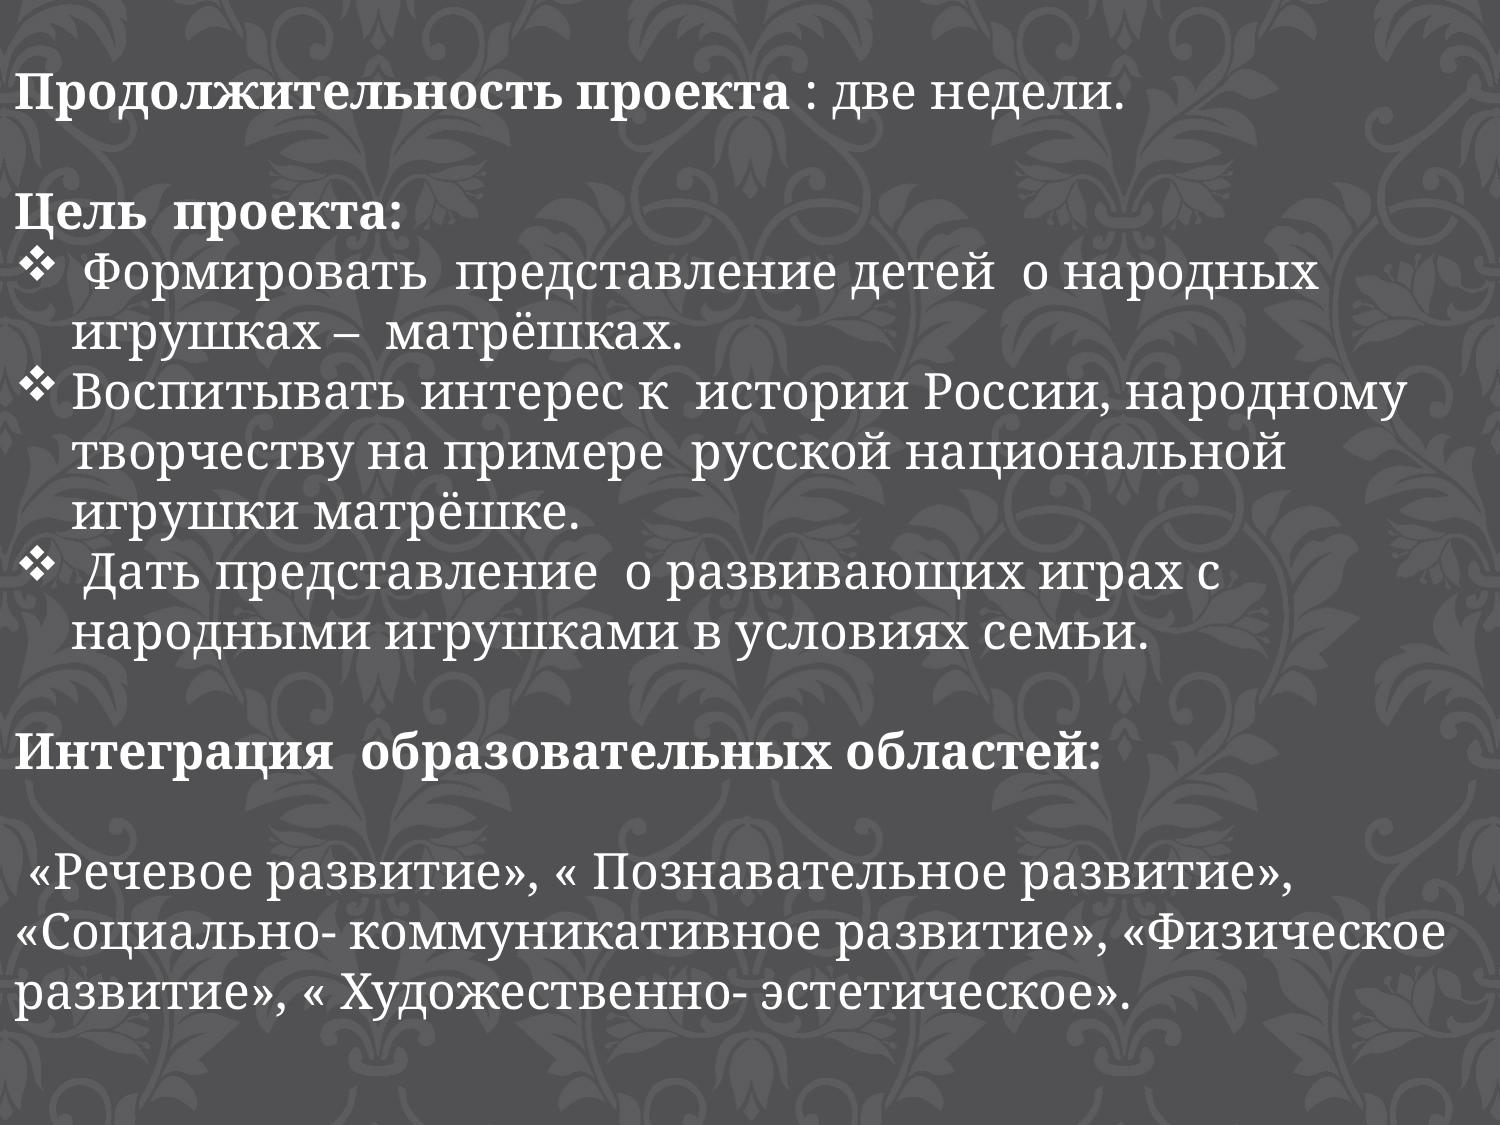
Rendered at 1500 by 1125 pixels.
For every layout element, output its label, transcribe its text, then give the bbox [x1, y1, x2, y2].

text_box Продолжительность проекта : две недели. Цель проекта: Формировать представление детей о народных игрушках – матрёшках. Воспитывать интерес к истории России, народному творчеству на примере русской национальной игрушки матрёшке. Дать представление о развивающих играх с народными игрушками в условиях семьи. Интеграция образовательных областей: «Речевое развитие», « Познавательное развитие», «Социально- коммуникативное развитие», «Физическое развитие», « Художественно- эстетическое». [0, 7, 1500, 1072]
